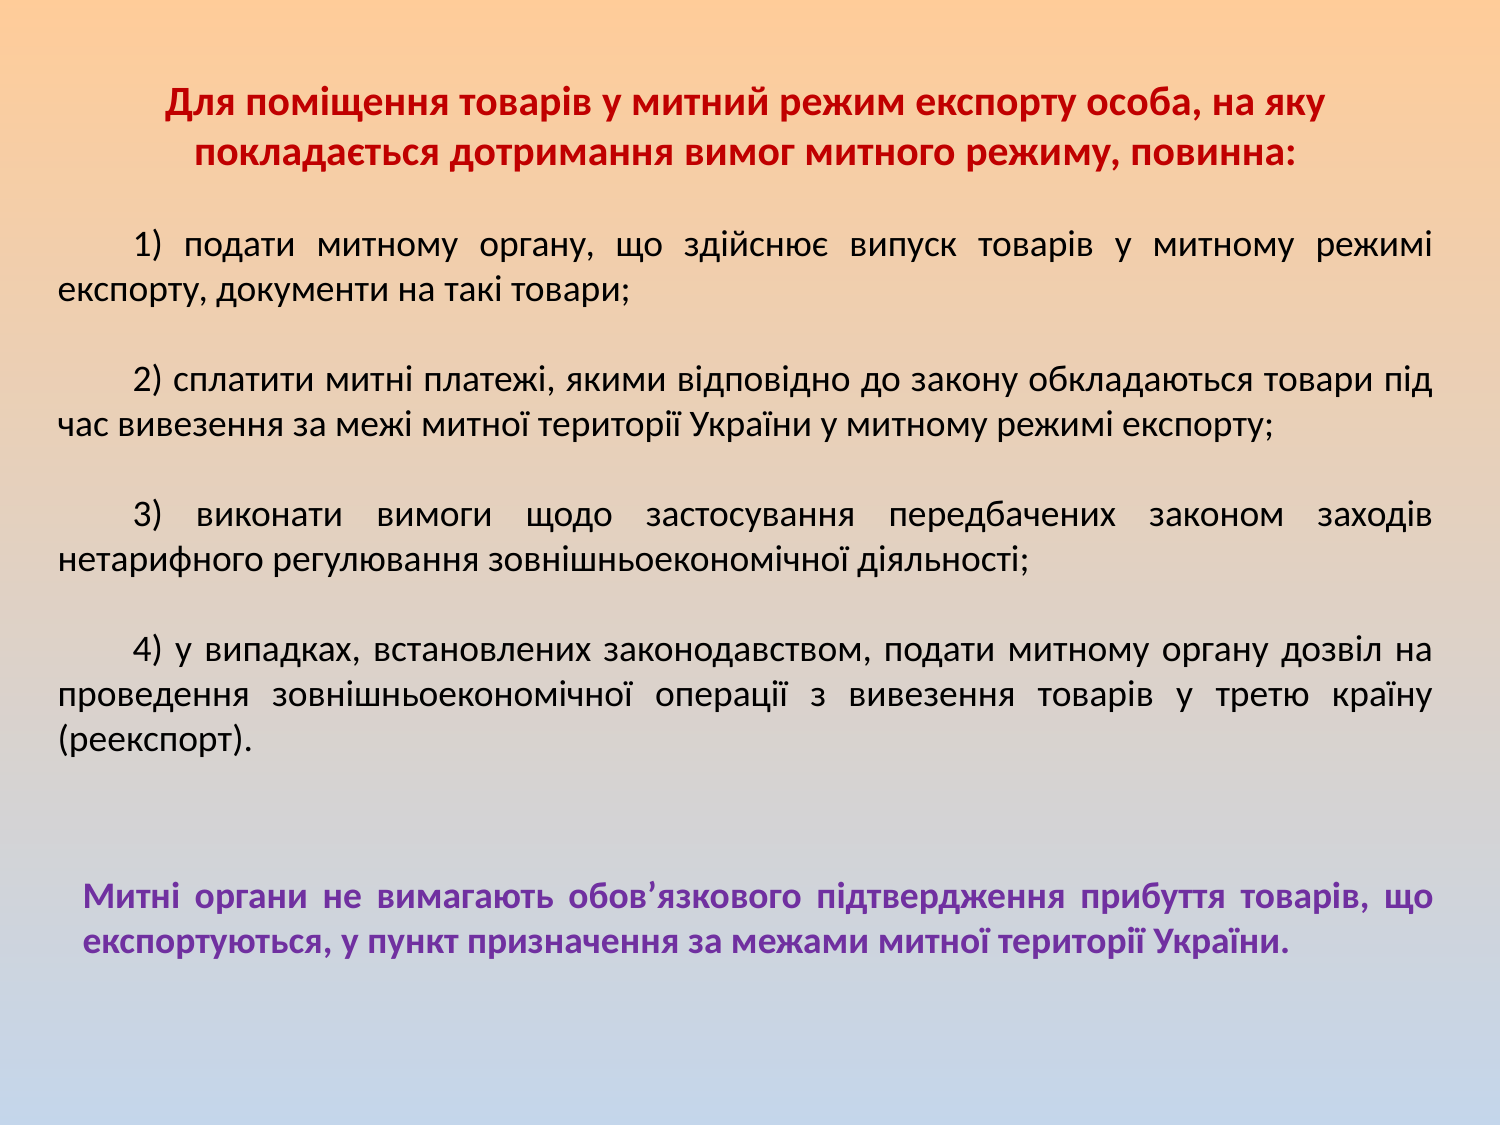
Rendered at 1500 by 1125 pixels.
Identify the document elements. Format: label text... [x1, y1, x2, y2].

text_box Митні органи не вимагають обов’язкового підтвердження прибуття товарів, що експортуються, у пункт призначення за межами митної території України. [67, 863, 1450, 969]
text_box Для поміщення товарів у митний режим експорту особа, на яку покладається дотримання вимог митного режиму, повинна: 1) подати митному органу, що здійснює випуск товарів у митному режимі експорту, документи на такі товари; 2) сплатити митні платежі, якими відповідно до закону обкладаються товари під час вивезення за межі митної території України у митному режимі експорту; 3) виконати вимоги щодо застосування передбачених законом заходів нетарифного регулювання зовнішньоекономічної діяльності; 4) у випадках, встановлених законодавством, подати митному органу дозвіл на проведення зовнішньоекономічної операції з вивезення товарів у третю країну (реекспорт). [42, 66, 1449, 767]
